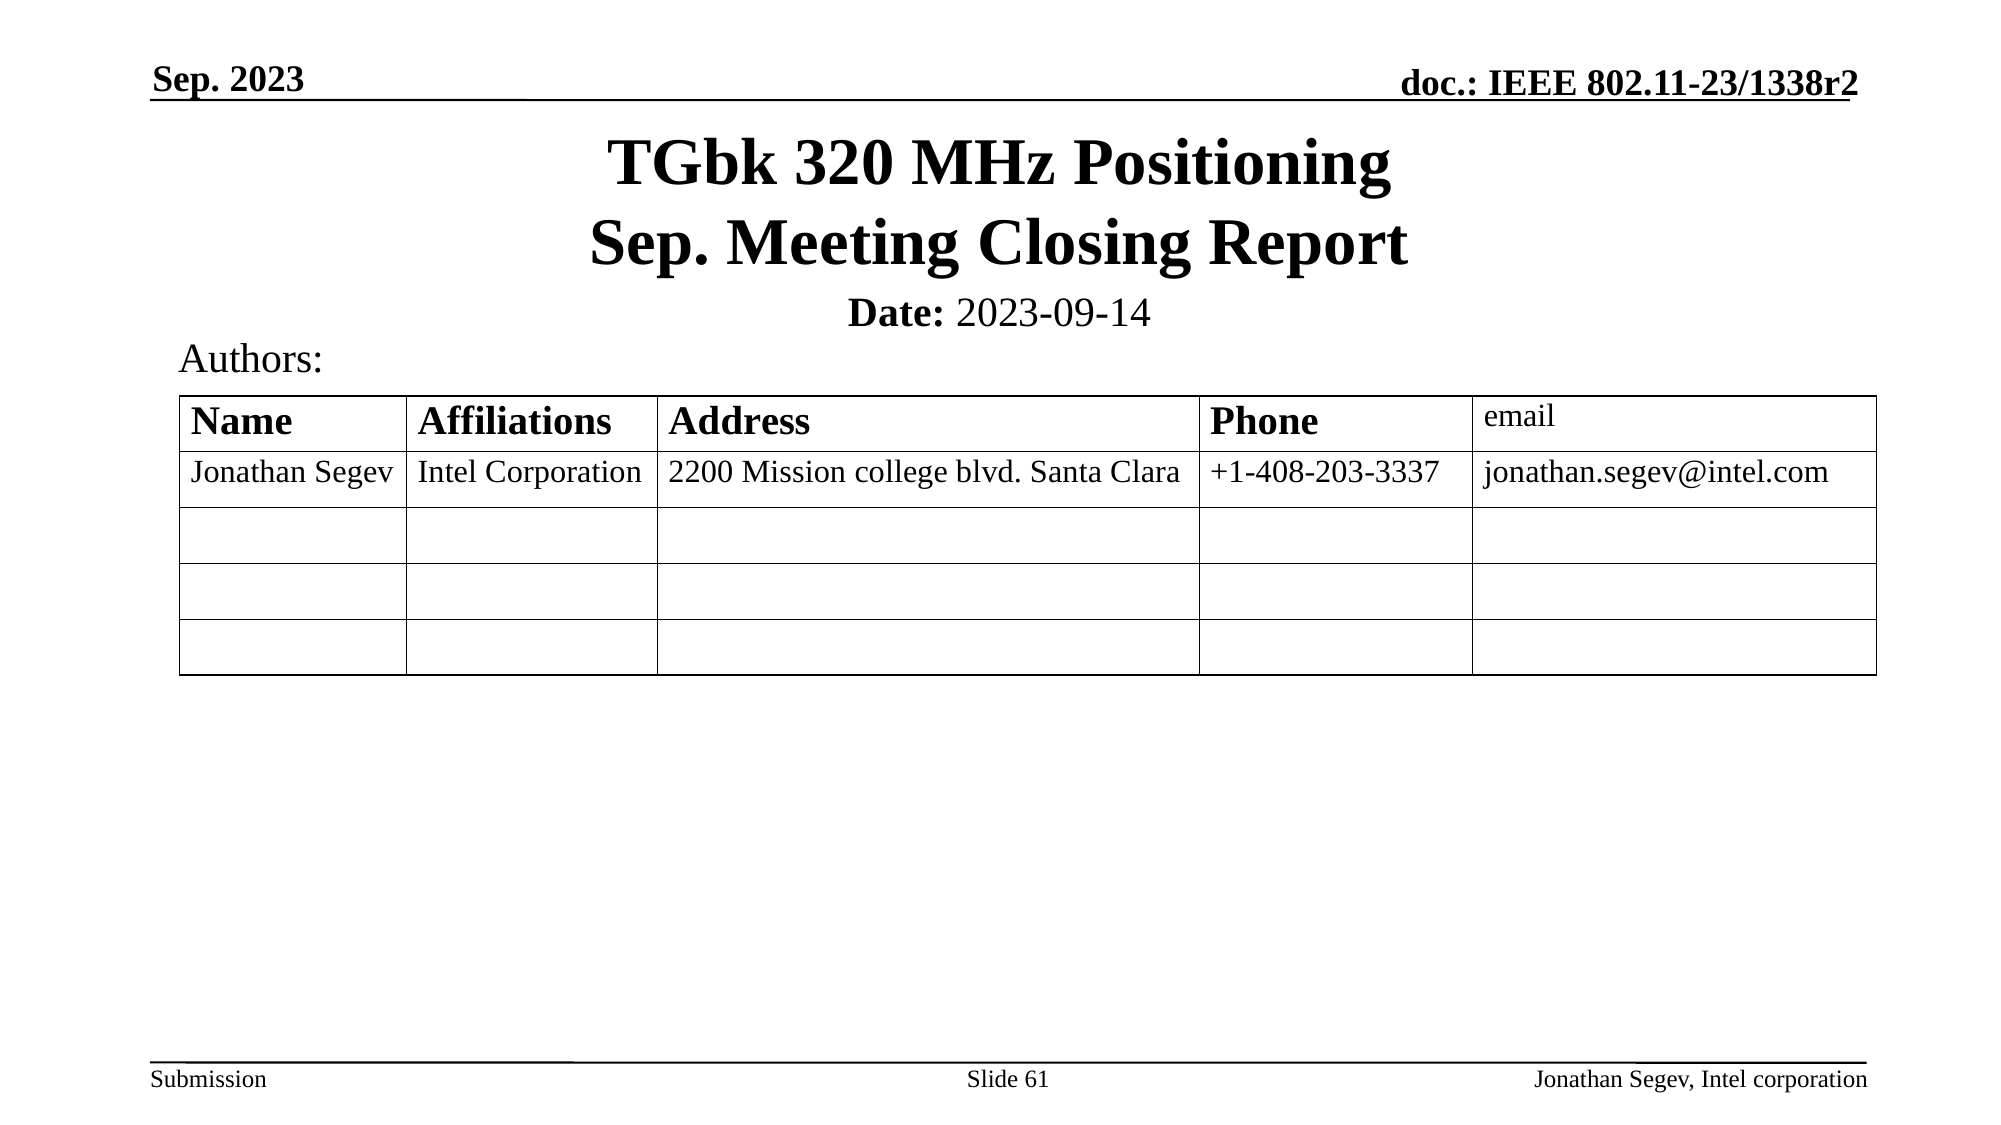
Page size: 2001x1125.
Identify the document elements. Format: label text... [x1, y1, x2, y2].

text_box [164, 395, 1890, 804]
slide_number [152, 54, 563, 100]
text_box Authors: [162, 323, 401, 387]
title TGbk 320 MHz Positioning Sep. Meeting Closing Report [149, 76, 1851, 319]
slide_number Slide 61 [950, 1061, 1067, 1123]
subtitle Date: 2023-09-14 [299, 276, 1701, 356]
footer Jonathan Segev, Intel corporation [1171, 1061, 1869, 1093]
